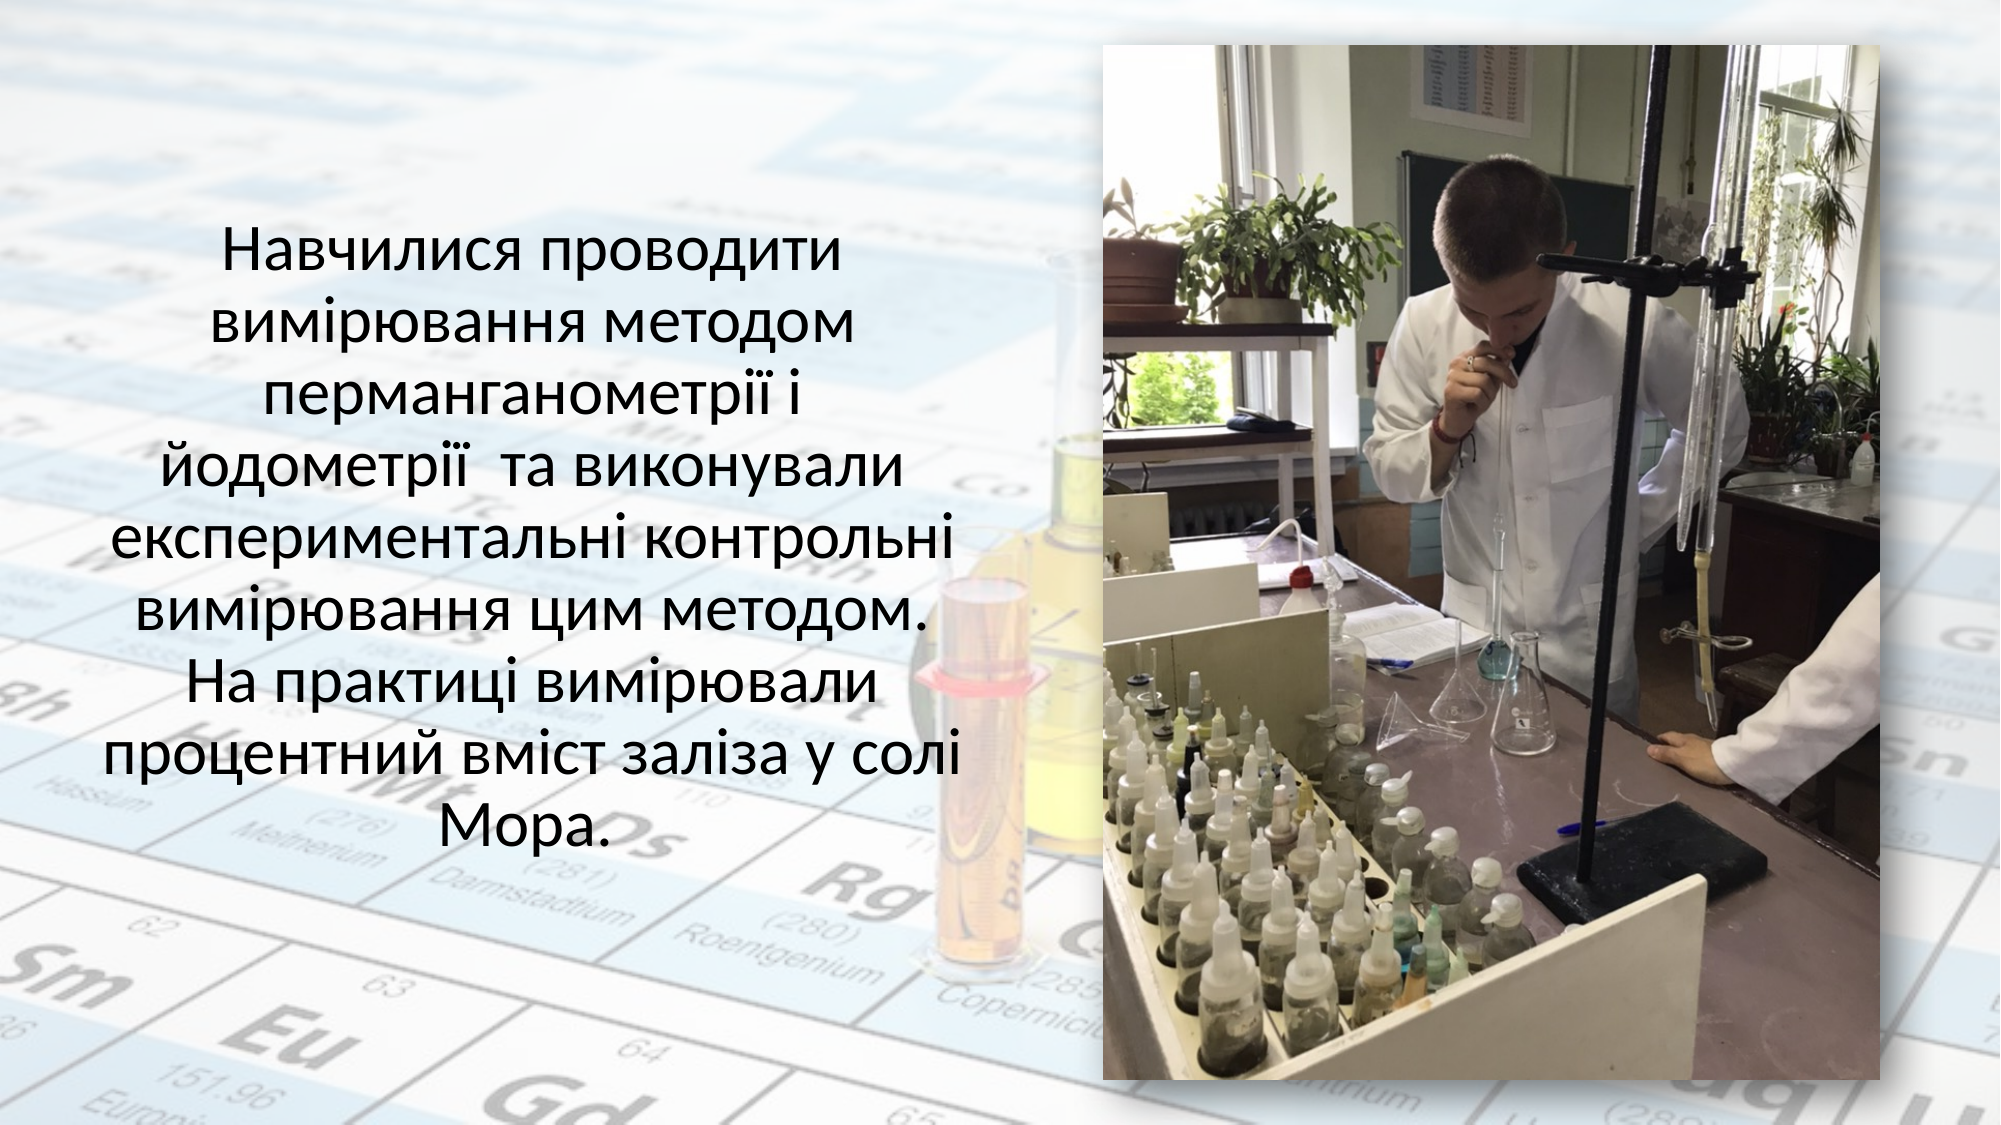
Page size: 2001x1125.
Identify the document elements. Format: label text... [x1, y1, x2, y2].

picture [1103, 45, 1880, 1080]
list Навчилися проводити вимірювання методом перманганометрії і йодометрії та виконували експериментальні контрольні вимірювання цим методом. На практиці вимірювали процентний вміст заліза у солі Мора. [87, 205, 979, 920]
